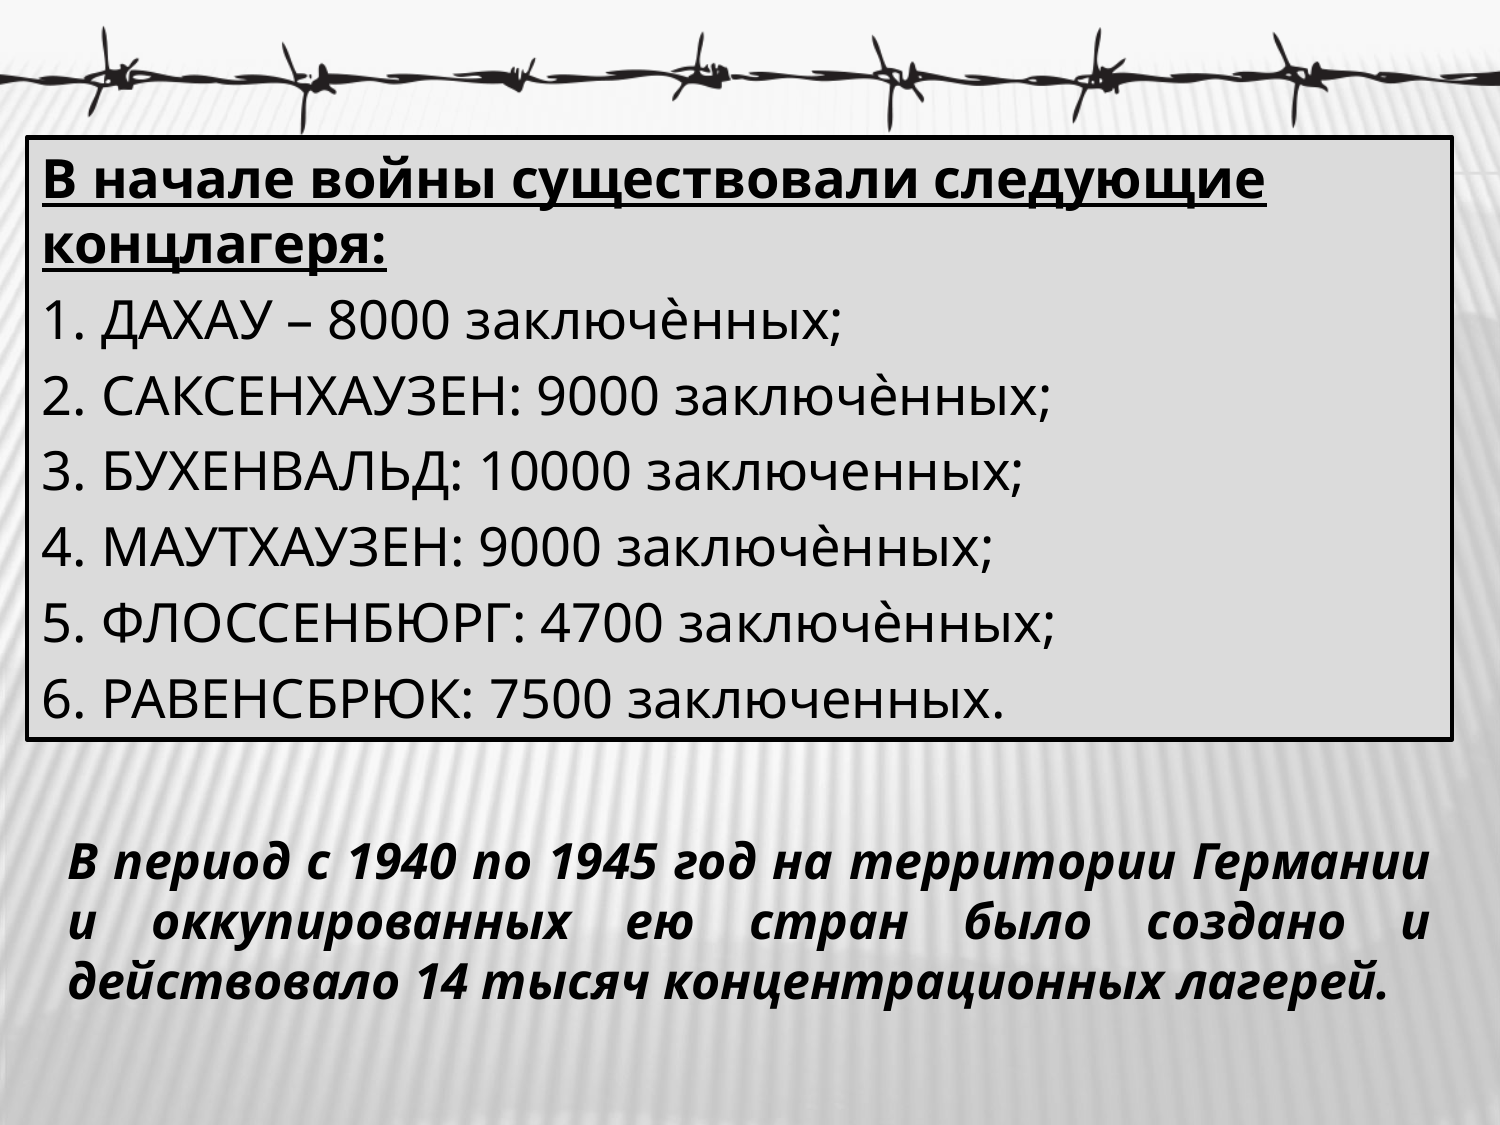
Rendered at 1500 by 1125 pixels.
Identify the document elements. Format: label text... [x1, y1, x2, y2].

text_box В период с 1940 по 1945 год на территории Германии и оккупированных ею стран было создано и действовало 14 тысяч концентрационных лагерей. [52, 822, 1447, 1062]
picture [0, 0, 1500, 174]
list В начале войны существовали следующие концлагеря: 1. ДАХАУ – 8000 заключѐнных; 2. САКСЕНХАУЗЕН: 9000 заключѐнных; 3. БУХЕНВАЛЬД: 10000 заключенных; 4. МАУТХАУЗЕН: 9000 заключѐнных; 5. ФЛОССЕНБЮРГ: 4700 заключѐнных; 6. РАВЕНСБРЮК: 7500 заключенных. [27, 190, 1452, 740]
